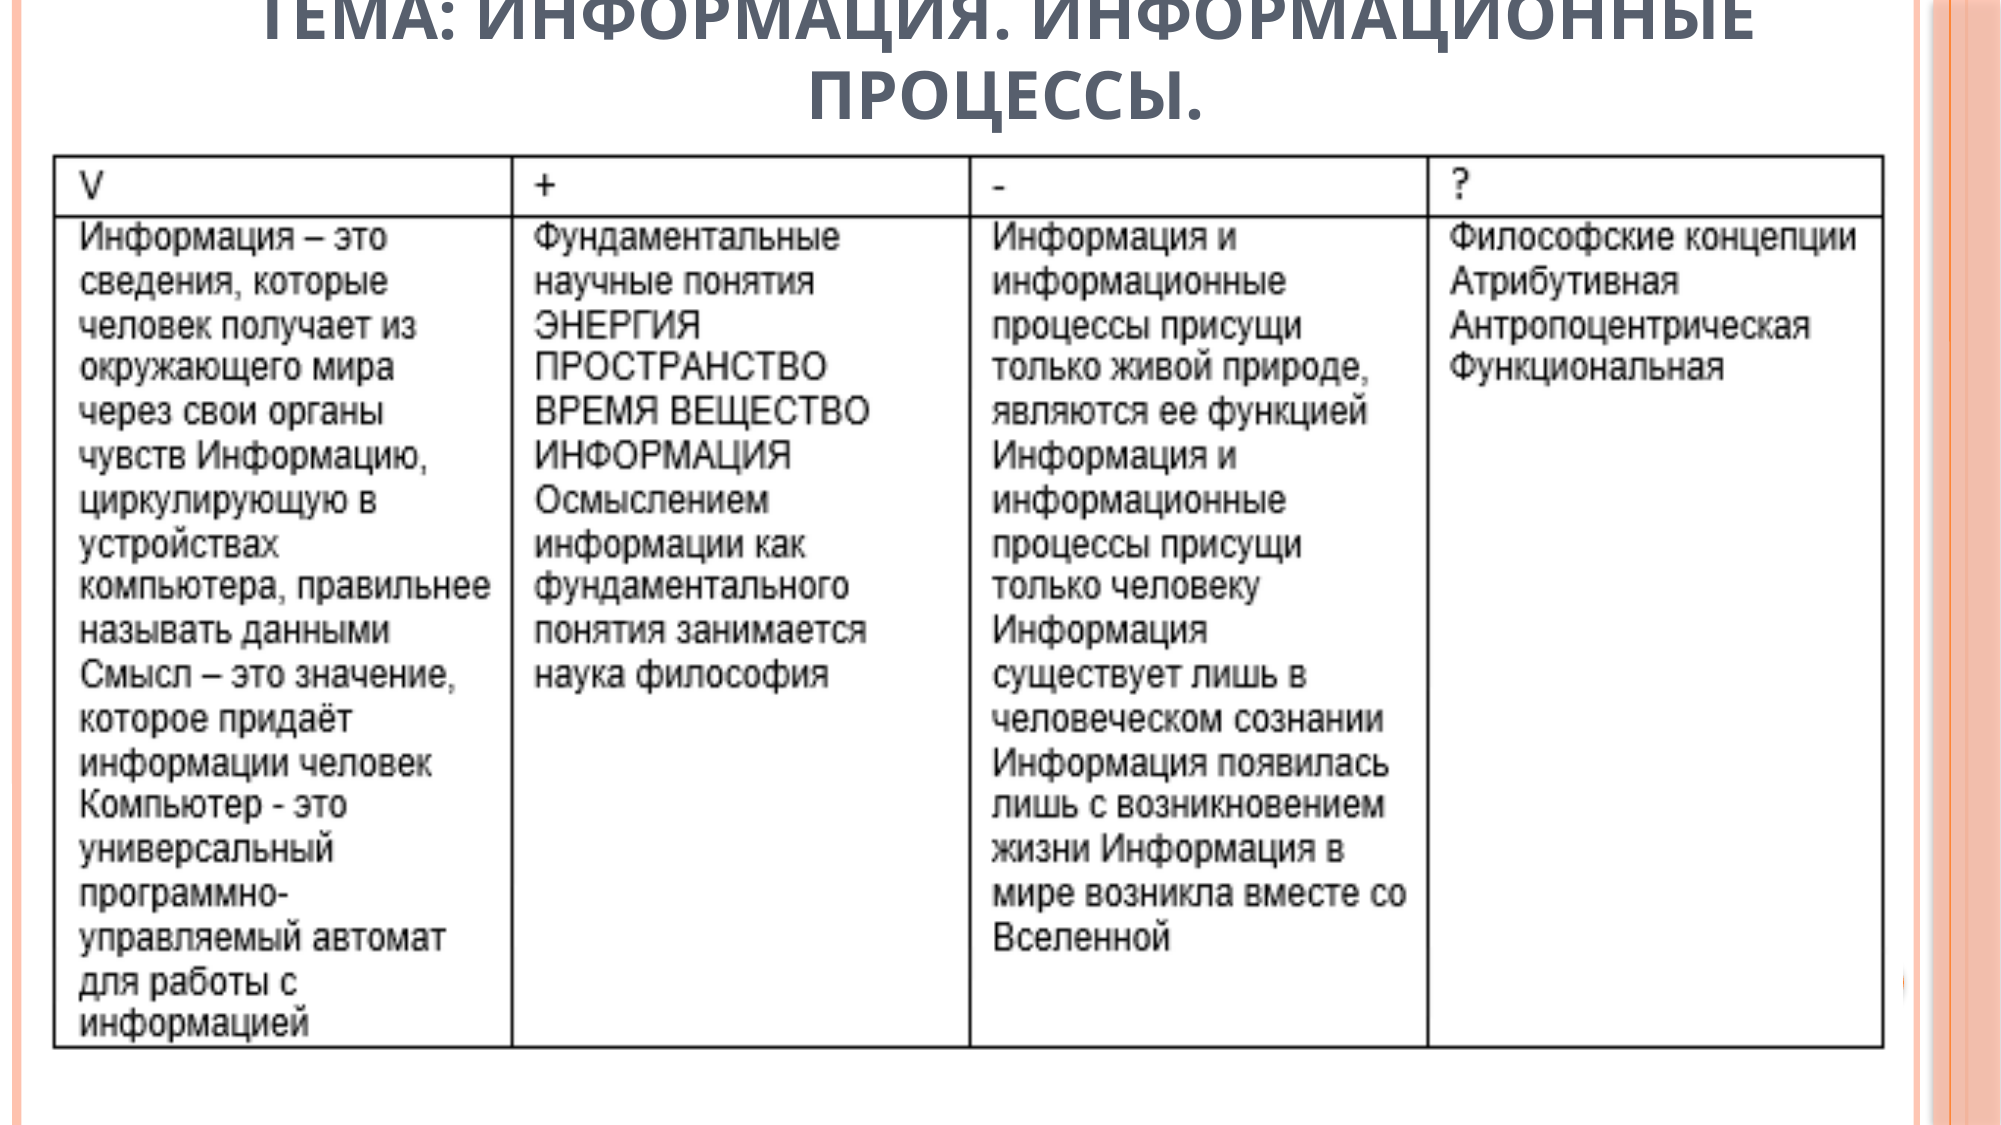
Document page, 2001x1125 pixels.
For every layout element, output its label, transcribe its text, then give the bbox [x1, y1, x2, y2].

picture [38, 140, 1903, 1070]
title тема: Информация. Информационные процессы. [50, 35, 1961, 141]
text_box [112, 112, 1513, 137]
